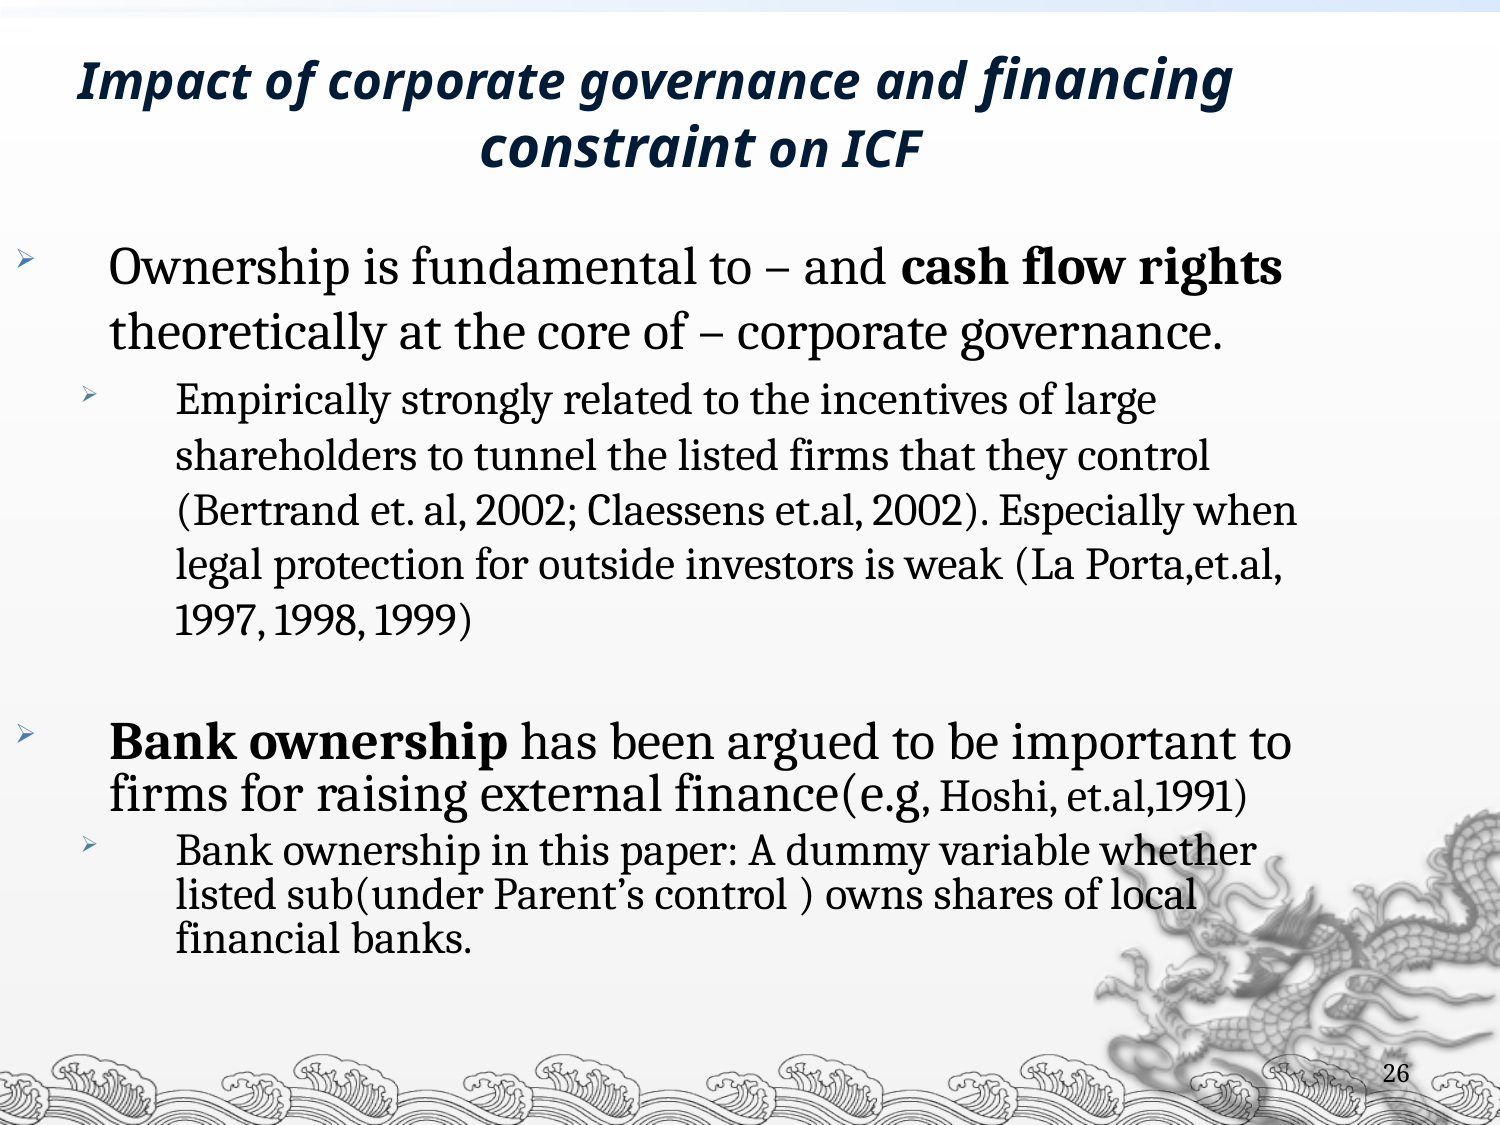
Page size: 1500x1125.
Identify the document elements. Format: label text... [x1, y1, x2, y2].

list Ownership is fundamental to – and cash flow rights theoretically at the core of – corporate governance. Empirically strongly related to the incentives of large shareholders to tunnel the listed firms that they control (Bertrand et. al, 2002; Claessens et.al, 2002). Especially when legal protection for outside investors is weak (La Porta,et.al, 1997, 1998, 1999) Bank ownership has been argued to be important to firms for raising external finance(e.g, Hoshi, et.al,1991) Bank ownership in this paper: A dummy variable whether listed sub(under Parent’s control ) owns shares of local financial banks. [0, 222, 1360, 1020]
title Impact of corporate governance and financing constraint on ICF [0, 34, 1313, 188]
text_box 26 [1074, 1024, 1425, 1100]
